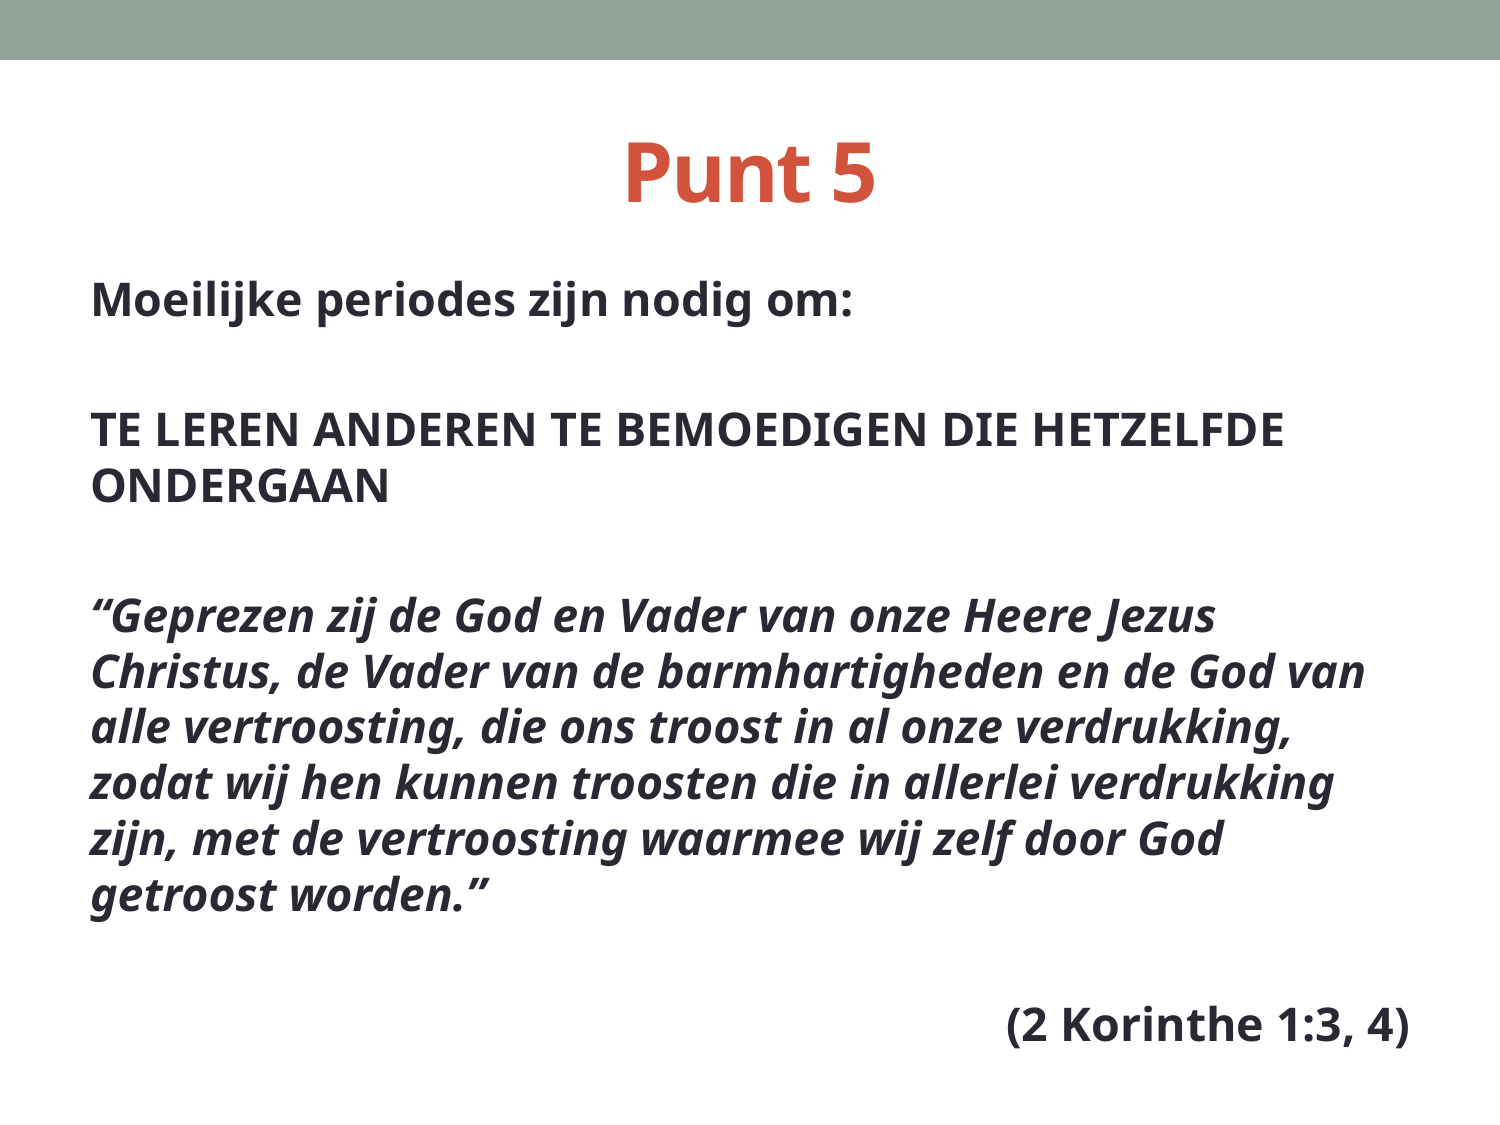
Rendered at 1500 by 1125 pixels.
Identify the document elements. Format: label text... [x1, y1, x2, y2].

list Moeilijke periodes zijn nodig om: TE LEREN ANDEREN TE BEMOEDIGEN DIE HETZELFDE ONDERGAAN “Geprezen zij de God en Vader van onze Heere Jezus Christus, de Vader van de barmhartigheden en de God van alle vertroosting, die ons troost in al onze verdrukking, zodat wij hen kunnen troosten die in allerlei verdrukking zijn, met de vertroosting waarmee wij zelf door God getroost worden.” (2 Korinthe 1:3, 4) [75, 262, 1425, 1063]
title Punt 5 [75, 87, 1425, 250]
